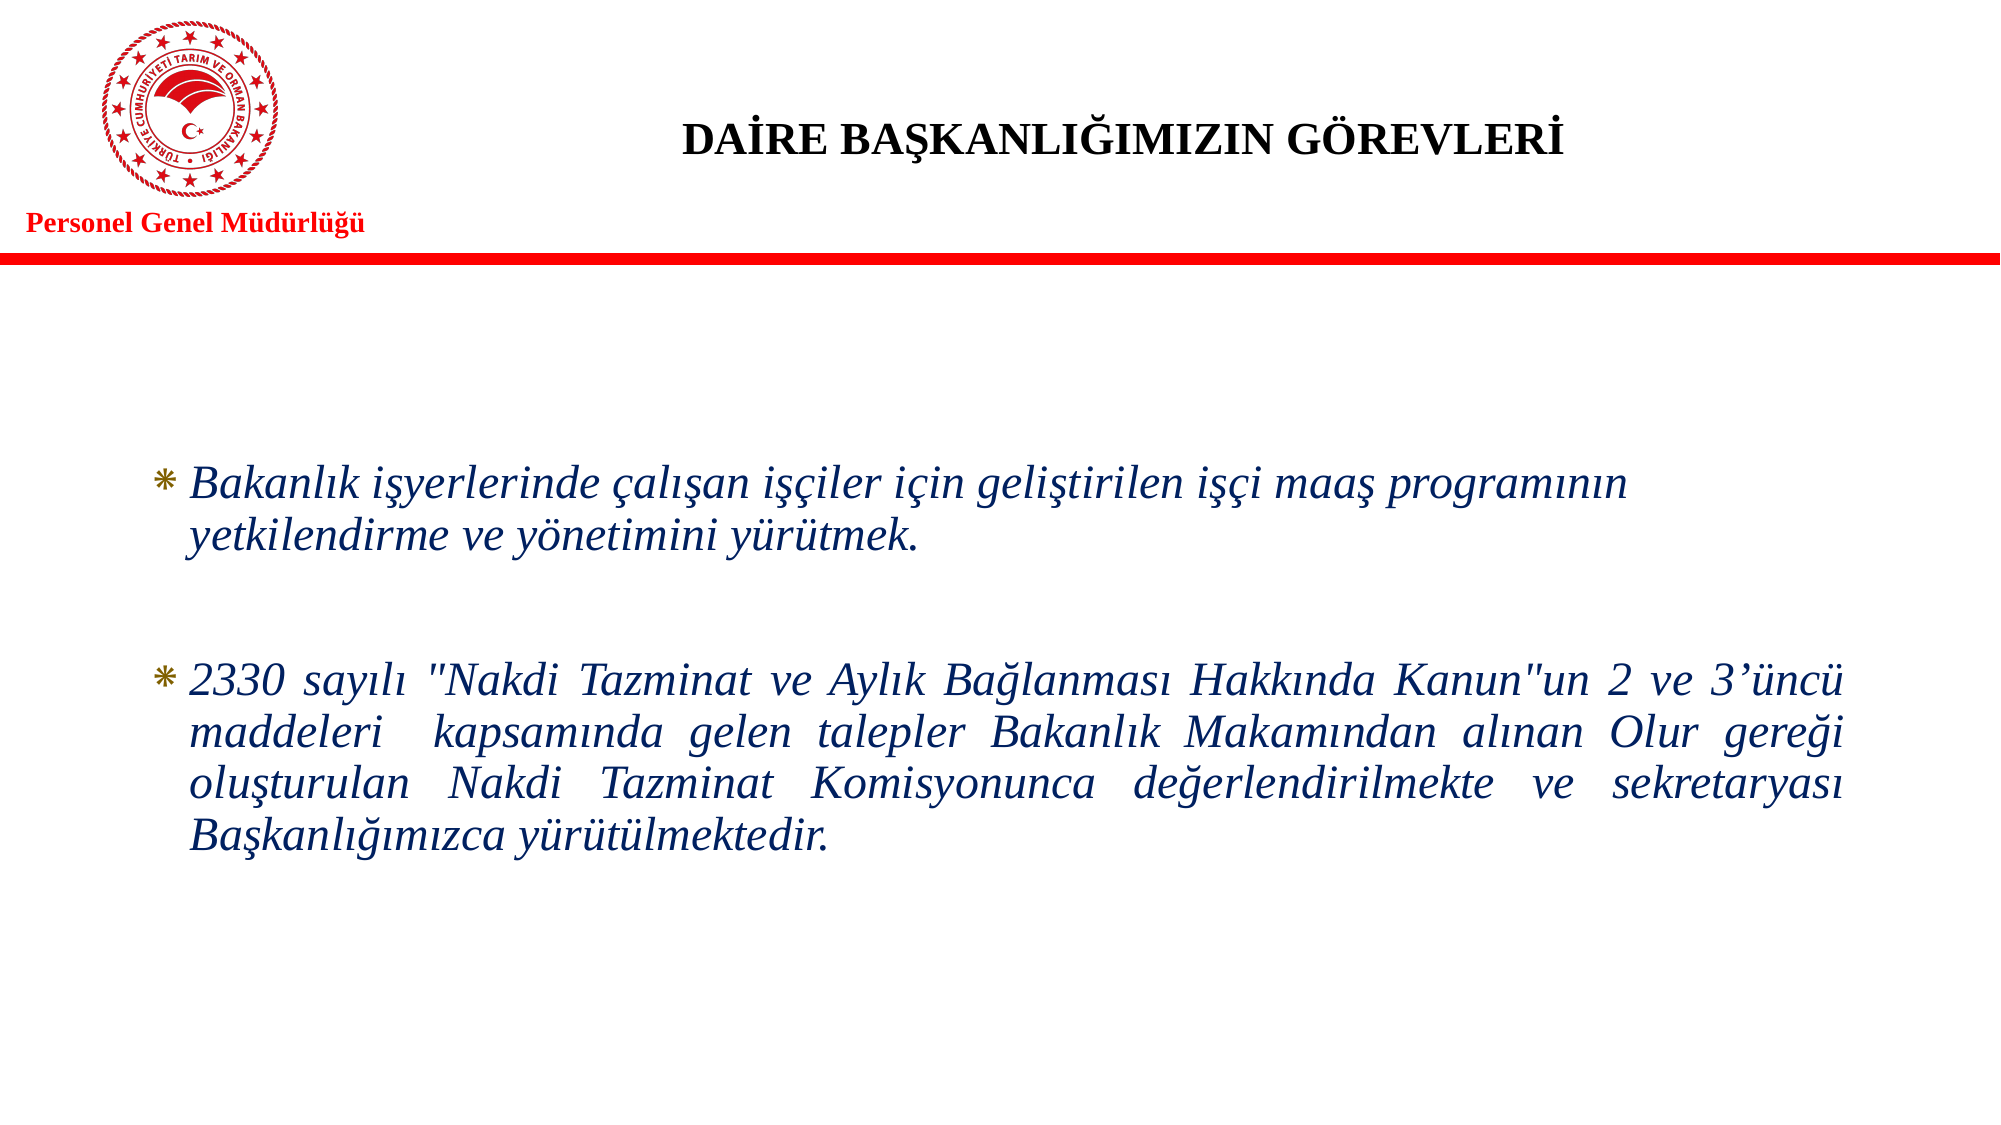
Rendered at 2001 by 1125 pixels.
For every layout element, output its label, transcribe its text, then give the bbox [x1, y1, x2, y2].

picture [102, 21, 278, 197]
title DAİRE BAŞKANLIĞIMIZIN GÖREVLERİ [385, 59, 1863, 220]
text_box Personel Genel Müdürlüğü [10, 195, 381, 246]
text_box [0, 255, 2000, 264]
list Bakanlık işyerlerinde çalışan işçiler için geliştirilen işçi maaş programının yetkilendirme ve yönetimini yürütmek. 2330 sayılı "Nakdi Tazminat ve Aylık Bağlanması Hakkında Kanun"un 2 ve 3’üncü maddeleri kapsamında gelen talepler Bakanlık Makamından alınan Olur gereği oluşturulan Nakdi Tazminat Komisyonunca değerlendirilmekte ve sekretaryası Başkanlığımızca yürütülmektedir. [137, 299, 1863, 1073]
